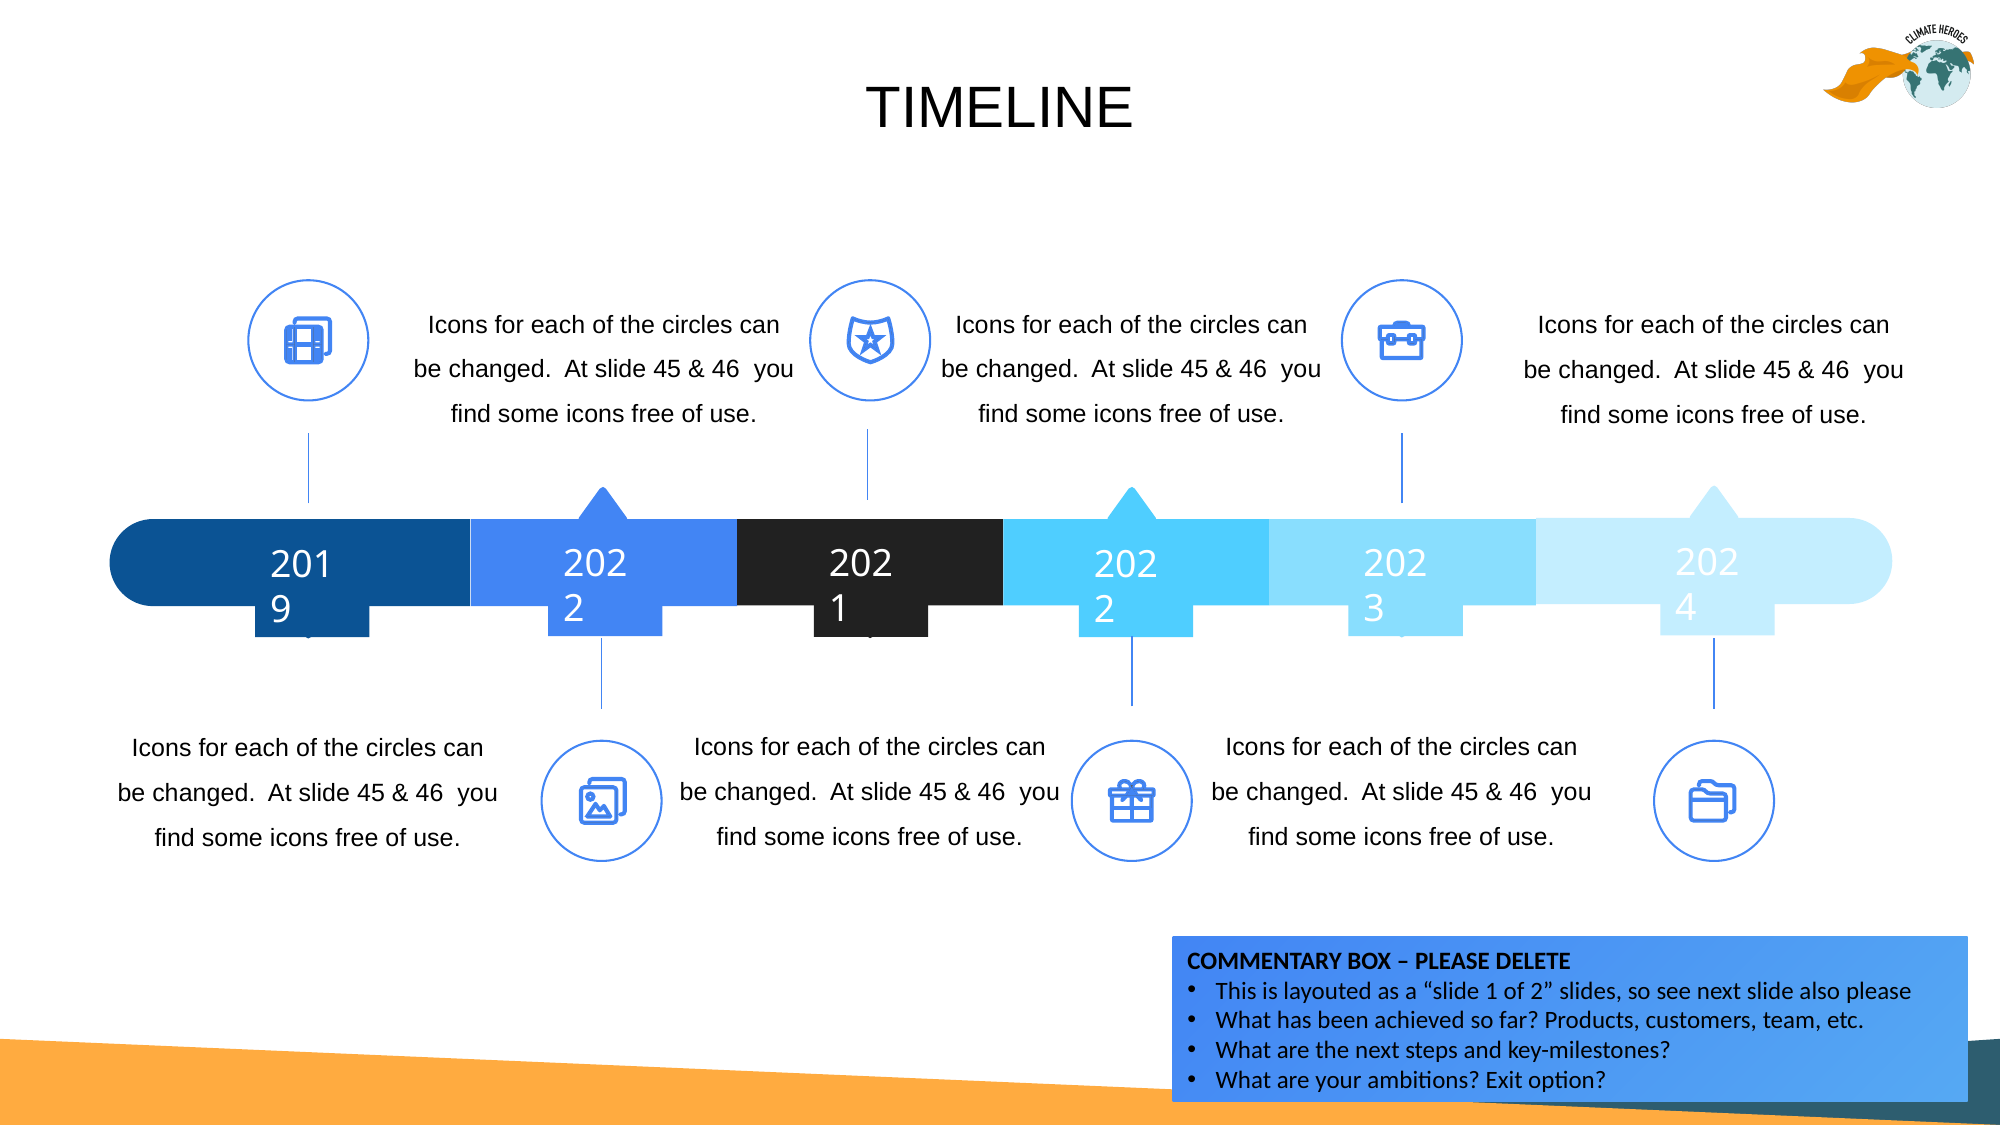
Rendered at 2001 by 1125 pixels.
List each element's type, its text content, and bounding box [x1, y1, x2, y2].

text_box COMMENTARY BOX – PLEASE DELETE This is layouted as a “slide 1 of 2” slides, so see next slide also please What has been achieved so far? Products, customers, team, etc. What are the next steps and key-milestones? What are your ambitions? Exit option? [1172, 936, 1968, 1102]
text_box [1003, 486, 1270, 606]
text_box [470, 486, 738, 607]
text_box Icons for each of the circles can be changed. At slide 45 & 46 you find some icons free of use. [934, 283, 1337, 462]
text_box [1653, 637, 1775, 862]
text_box Icons for each of the circles can be changed. At slide 45 & 46 you find some icons free of use. [95, 706, 522, 886]
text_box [736, 518, 1004, 639]
text_box Icons for each of the circles can be changed. At slide 45 & 46 you find some icons free of use. [391, 283, 805, 462]
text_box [248, 280, 369, 504]
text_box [1341, 280, 1463, 504]
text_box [809, 280, 931, 500]
text_box Icons for each of the circles can be changed. At slide 45 & 46 you find some icons free of use. [1188, 705, 1615, 885]
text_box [1269, 518, 1537, 638]
text_box TIMELINE [0, 0, 2000, 218]
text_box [1535, 485, 1893, 605]
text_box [109, 518, 471, 639]
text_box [1071, 635, 1192, 862]
text_box Icons for each of the circles can be changed. At slide 45 & 46 you find some icons free of use. [1501, 284, 1928, 463]
text_box Icons for each of the circles can be changed. At slide 45 & 46 you find some icons free of use. [657, 705, 1084, 885]
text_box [541, 637, 662, 862]
